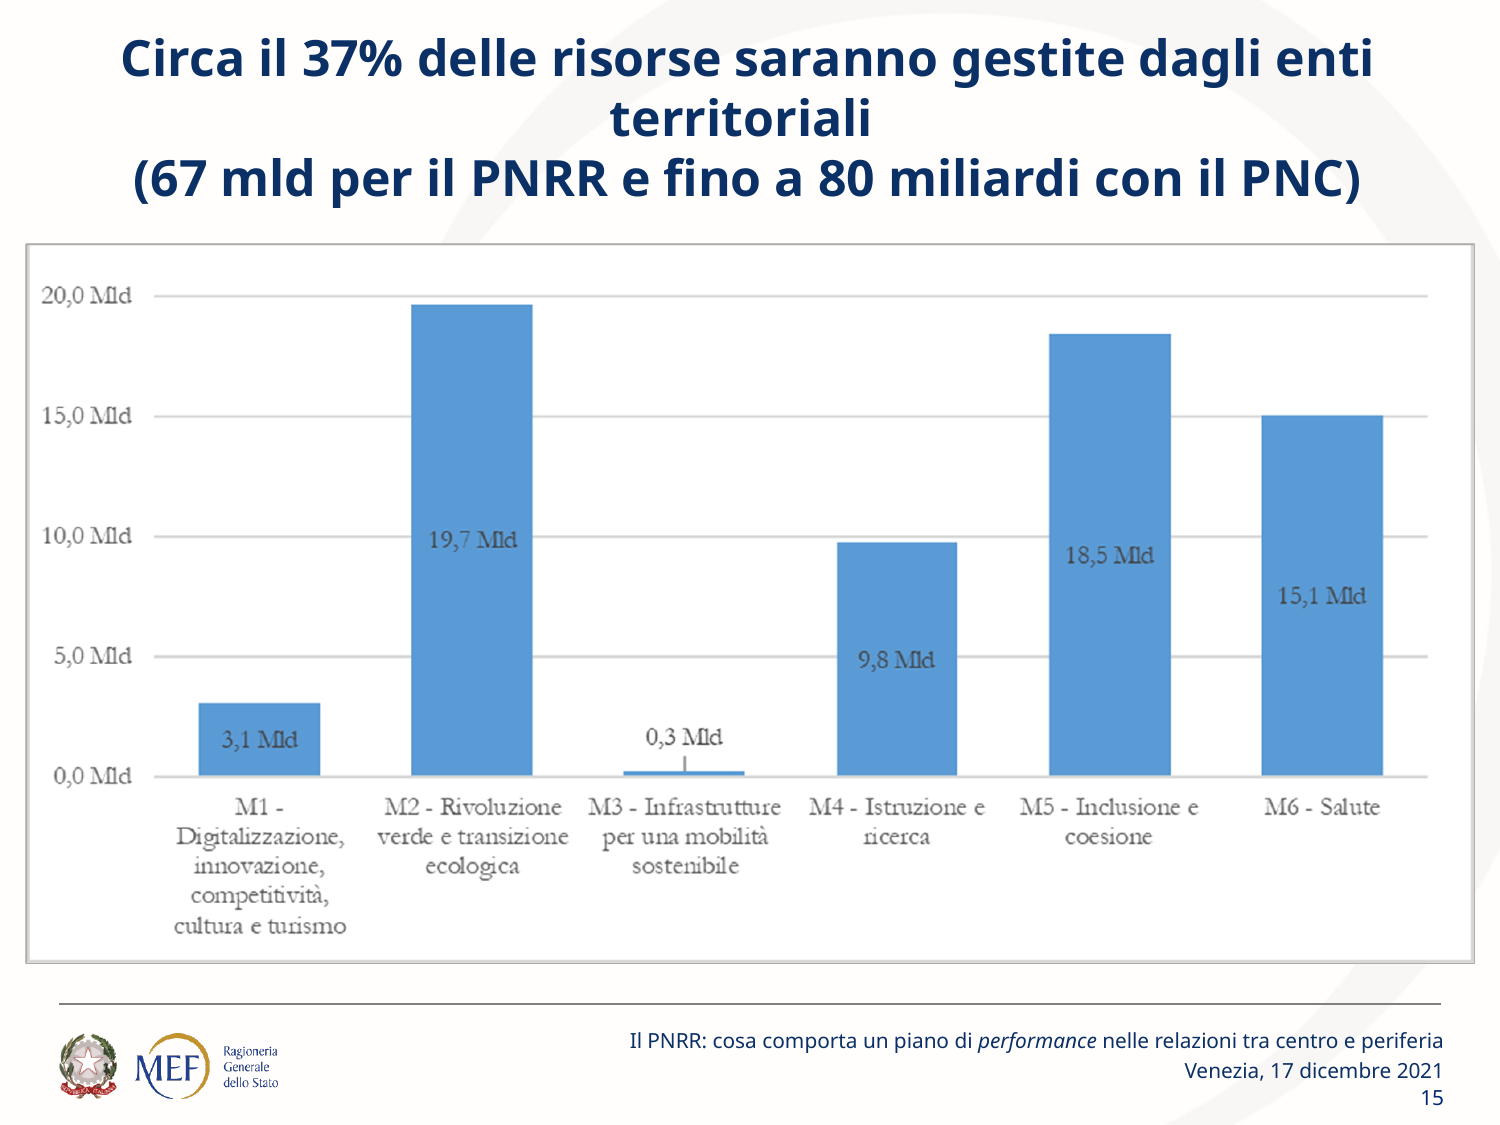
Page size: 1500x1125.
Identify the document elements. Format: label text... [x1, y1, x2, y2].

footer Il PNRR: cosa comporta un piano di performance nelle relazioni tra centro e periferia [478, 1021, 1460, 1060]
slide_number 15 [992, 1083, 1460, 1114]
slide_number Venezia, 17 dicembre 2021 [992, 1060, 1460, 1083]
picture [0, 0, 1500, 1125]
title Circa il 37% delle risorse saranno gestite dagli enti territoriali (67 mld per il PNRR e fino a 80 miliardi con il PNC) [60, 18, 1436, 158]
